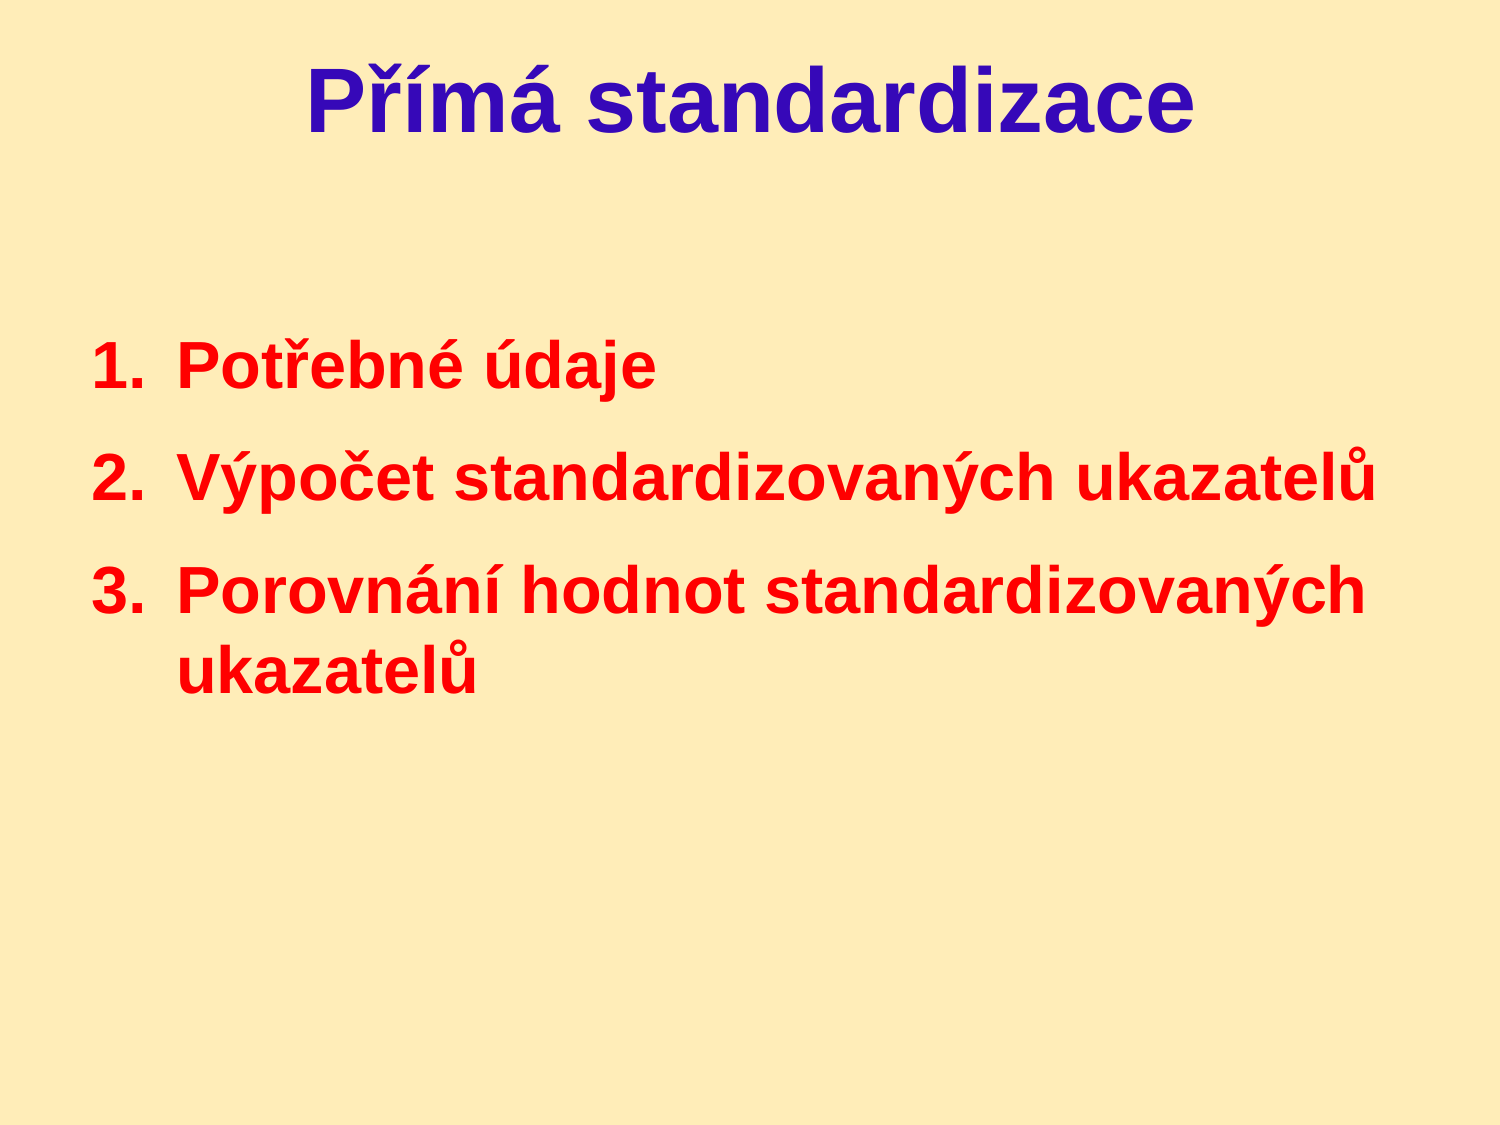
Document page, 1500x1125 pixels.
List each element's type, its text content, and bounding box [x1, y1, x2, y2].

title Přímá standardizace [76, 2, 1427, 190]
list Potřebné údaje Výpočet standardizovaných ukazatelů Porovnání hodnot standardizovaných ukazatelů [76, 314, 1427, 1083]
